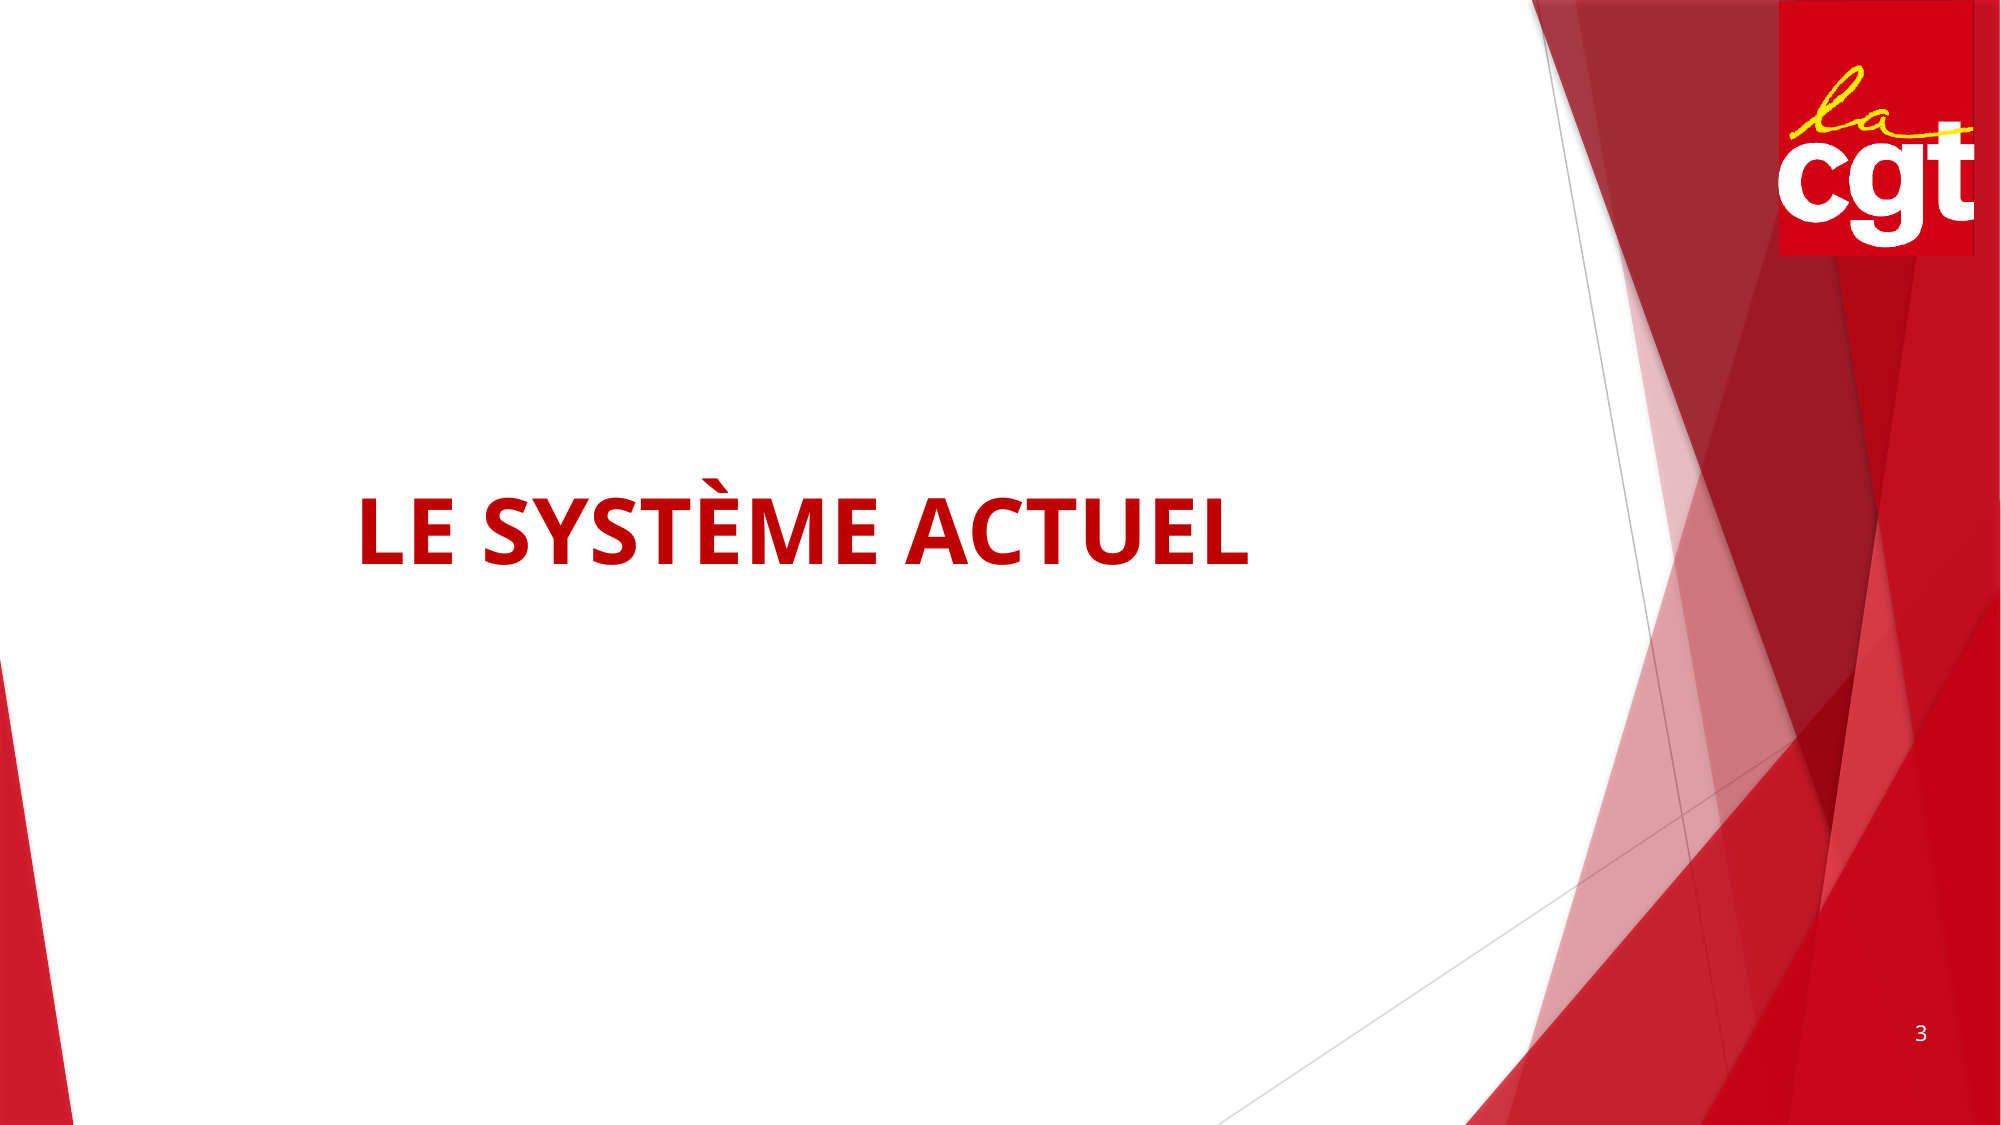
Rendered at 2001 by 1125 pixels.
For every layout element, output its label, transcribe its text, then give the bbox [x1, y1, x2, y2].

slide_number 3 [1830, 1003, 1943, 1064]
list LE SYSTÈME ACTUEL [98, 263, 1509, 900]
picture [1772, 0, 1980, 261]
